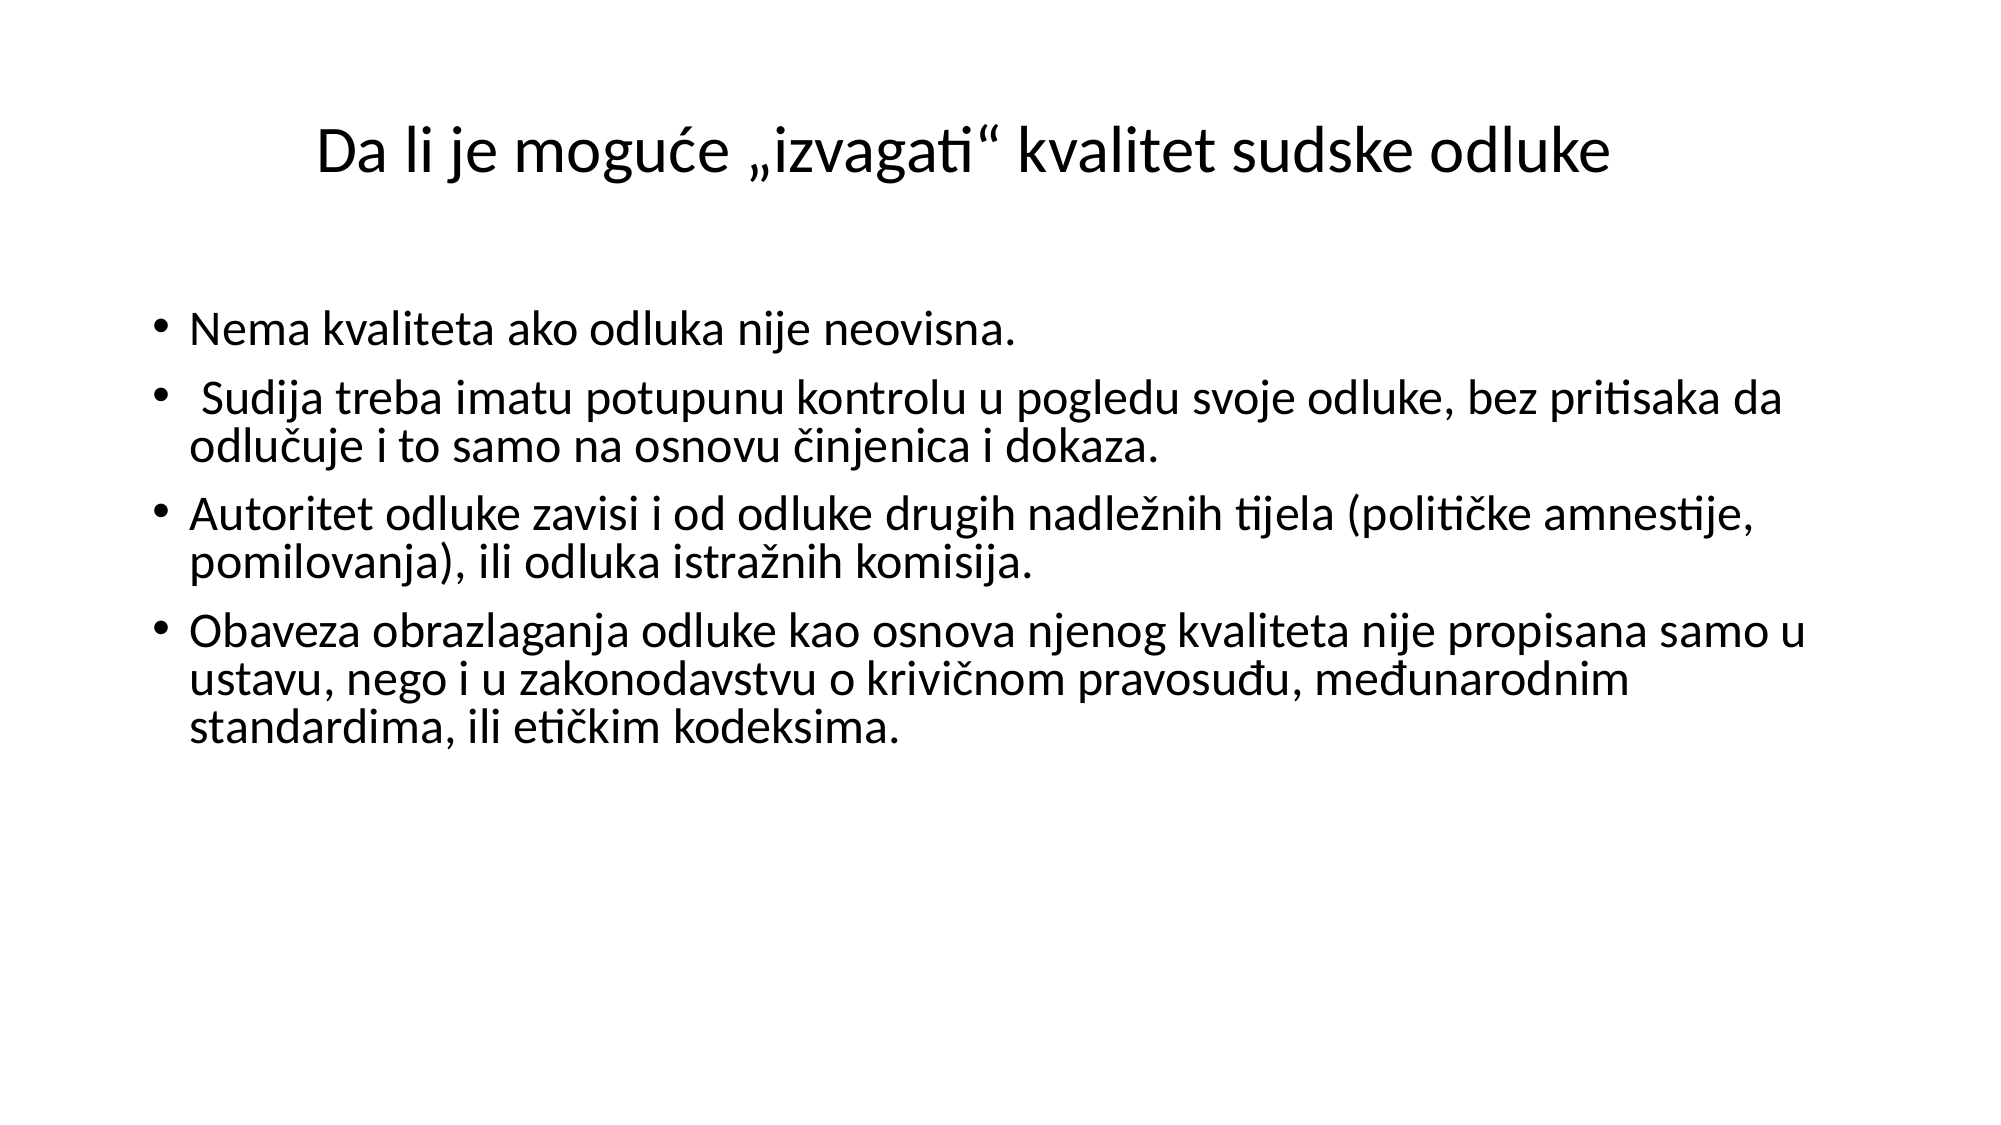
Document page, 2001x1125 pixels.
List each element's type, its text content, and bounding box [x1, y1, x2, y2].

title Da li je moguće „izvagati“ kvalitet sudske odluke [301, 81, 1652, 221]
list Nema kvaliteta ako odluka nije neovisna. Sudija treba imatu potupunu kontrolu u pogledu svoje odluke, bez pritisaka da odlučuje i to samo na osnovu činjenica i dokaza. Autoritet odluke zavisi i od odluke drugih nadležnih tijela (političke amnestije, pomilovanja), ili odluka istražnih komisija. Obaveza obrazlaganja odluke kao osnova njenog kvaliteta nije propisana samo u ustavu, nego i u zakonodavstvu o krivičnom pravosuđu, međunarodnim standardima, ili etičkim kodeksima. [137, 299, 1863, 1014]
